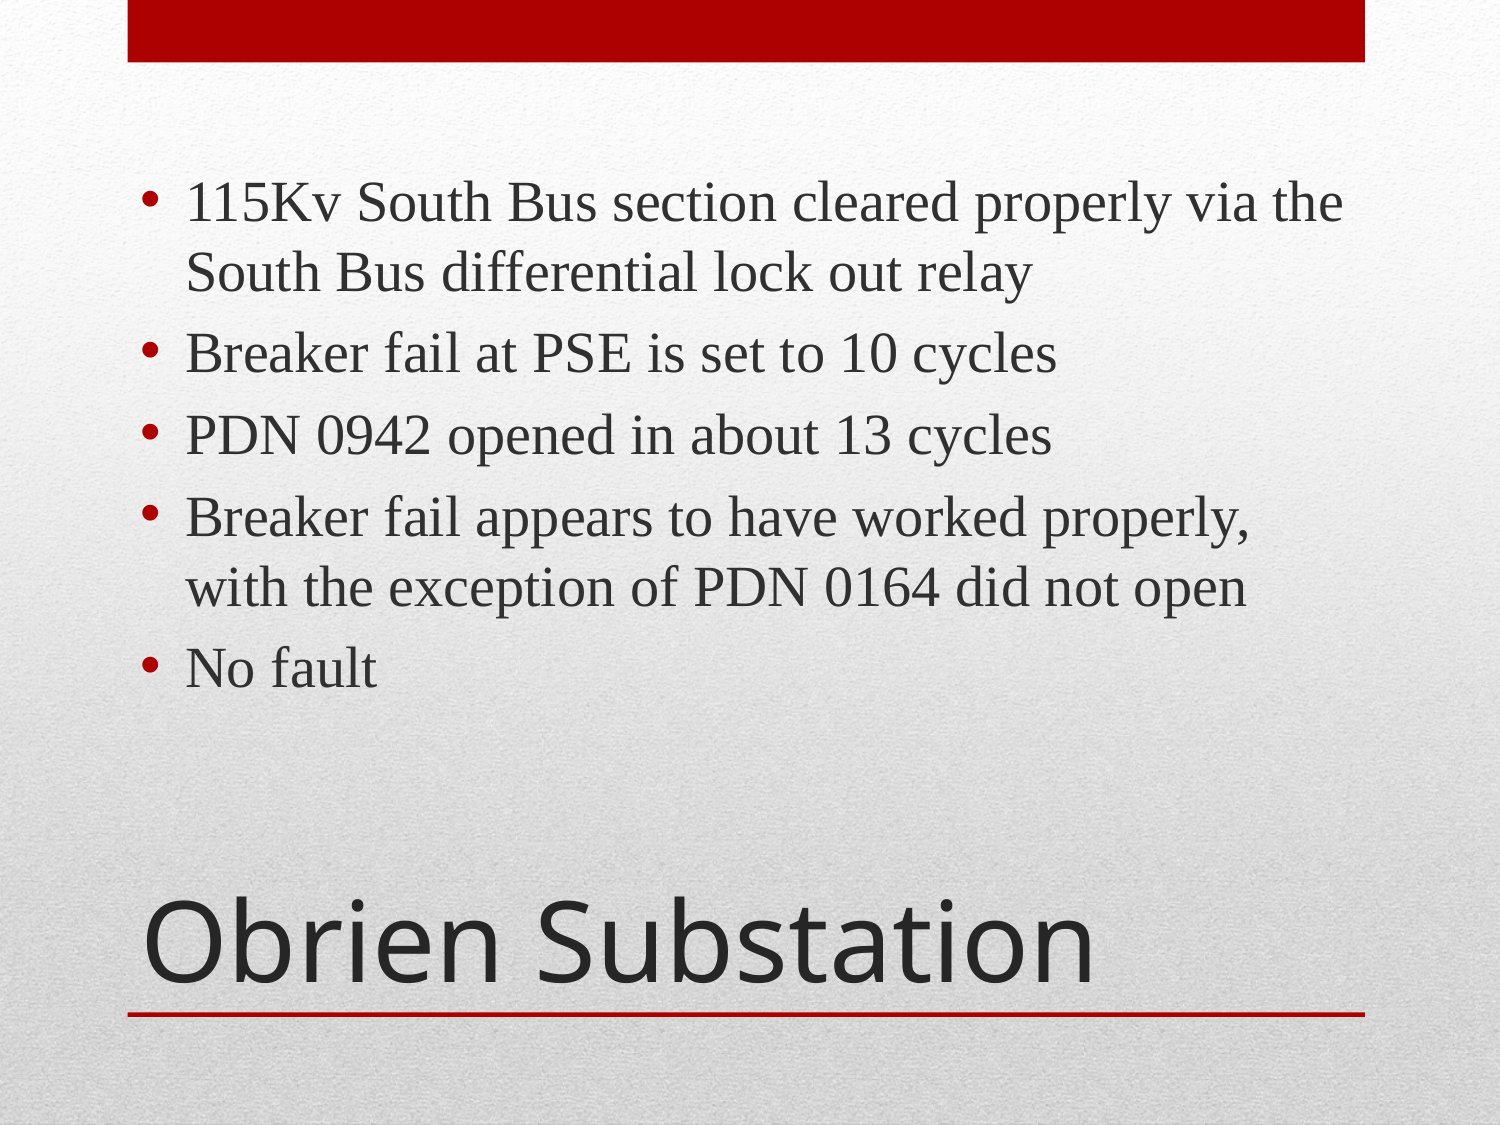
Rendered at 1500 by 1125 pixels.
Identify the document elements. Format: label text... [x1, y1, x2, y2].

list 115Kv South Bus section cleared properly via the South Bus differential lock out relay Breaker fail at PSE is set to 10 cycles PDN 0942 opened in about 13 cycles Breaker fail appears to have worked properly, with the exception of PDN 0164 did not open No fault [125, 112, 1363, 750]
title Obrien Substation [125, 750, 1238, 1013]
